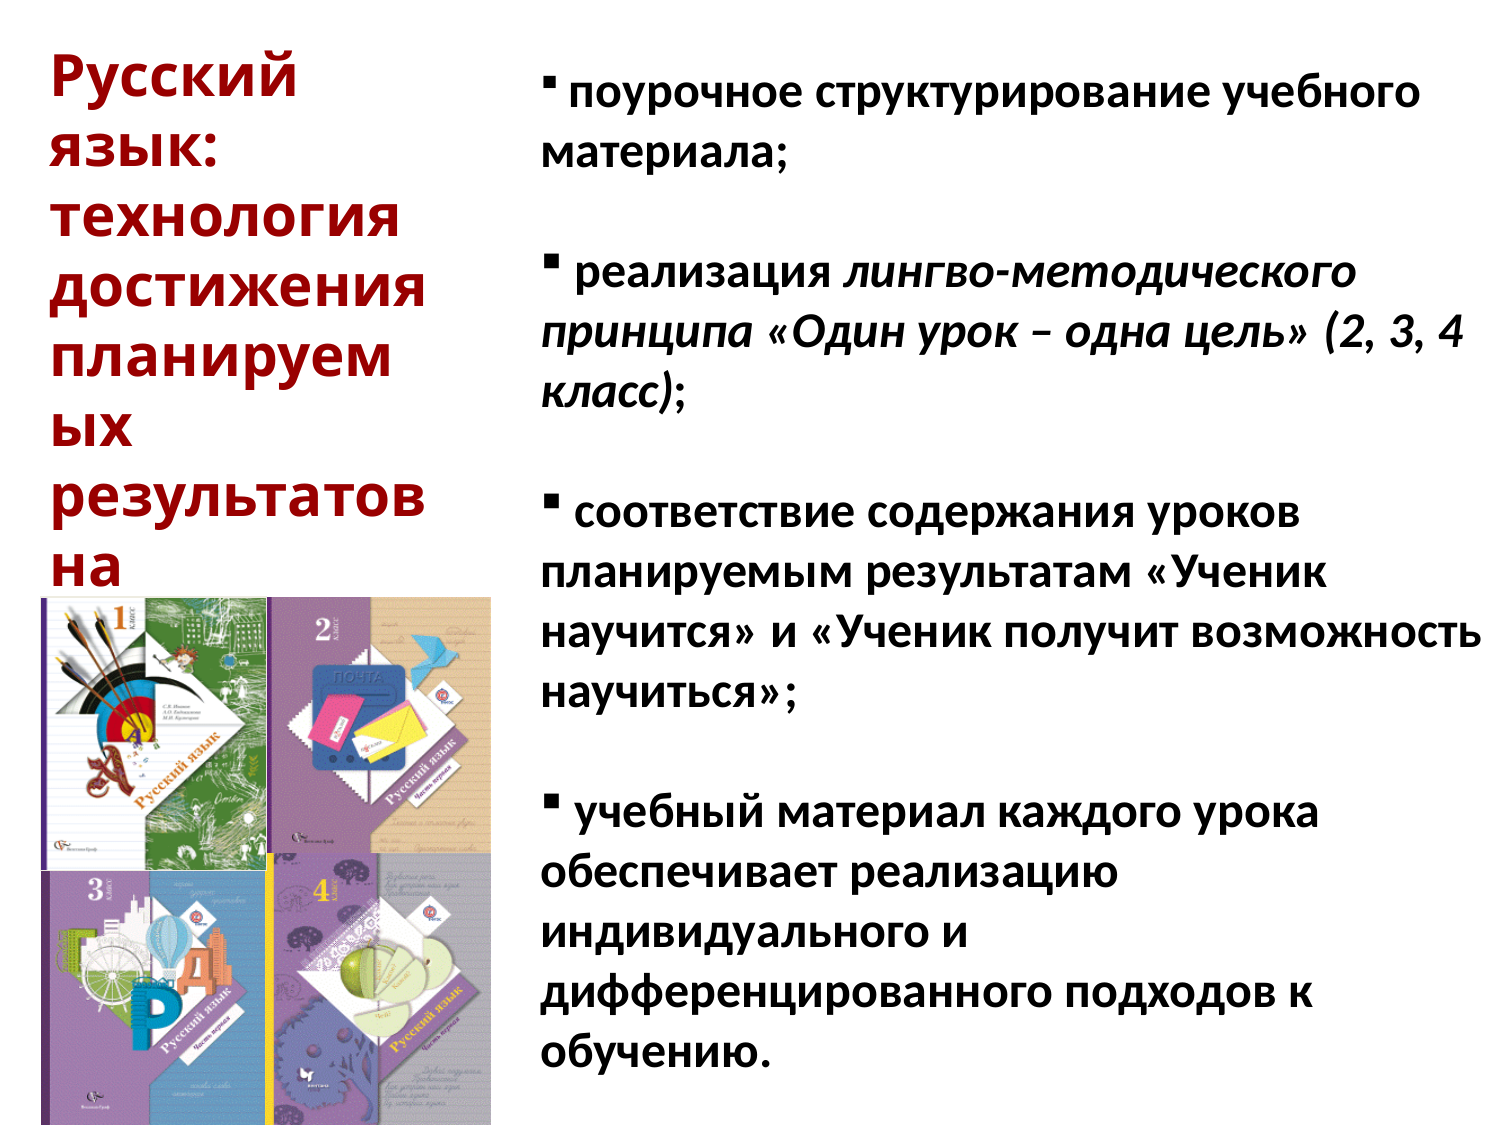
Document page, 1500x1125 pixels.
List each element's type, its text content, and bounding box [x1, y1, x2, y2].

text_box поурочное структурирование учебного материала; реализация лингво-методического принципа «Один урок – одна цель» (2, 3, 4 класс); соответствие содержания уроков планируемым результатам «Ученик научится» и «Ученик получит возможность научиться»; учебный материал каждого урока обеспечивает реализацию индивидуального и дифференцированного подходов к обучению. [525, 0, 1500, 1085]
text_box Русский язык: технология достижения планируемых результатов на страницах учебника [35, 30, 455, 602]
picture [40, 597, 491, 1125]
